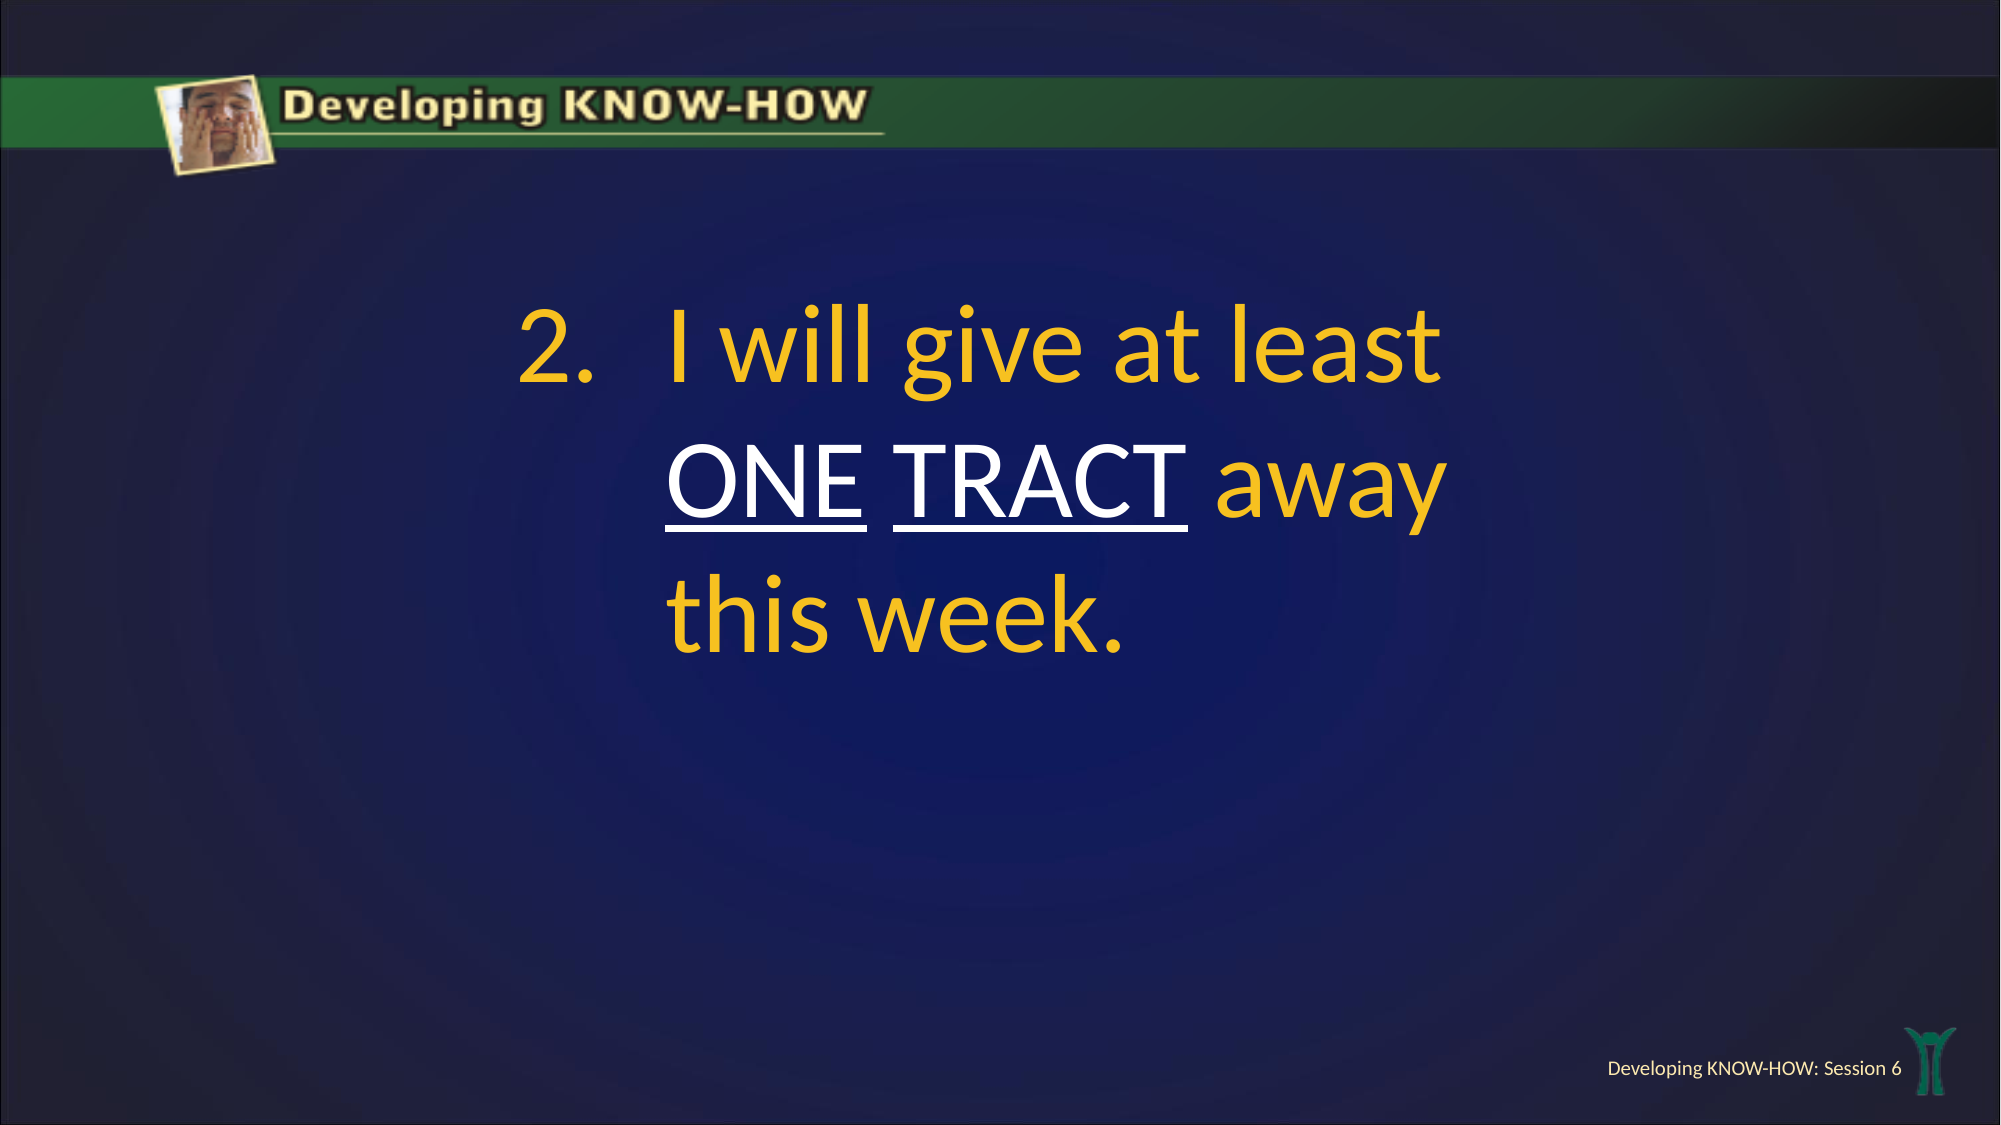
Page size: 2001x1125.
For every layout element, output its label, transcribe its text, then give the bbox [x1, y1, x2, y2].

picture [0, 0, 2001, 1125]
list I will give at least ONE TRACT away this week. [500, 262, 1650, 1050]
